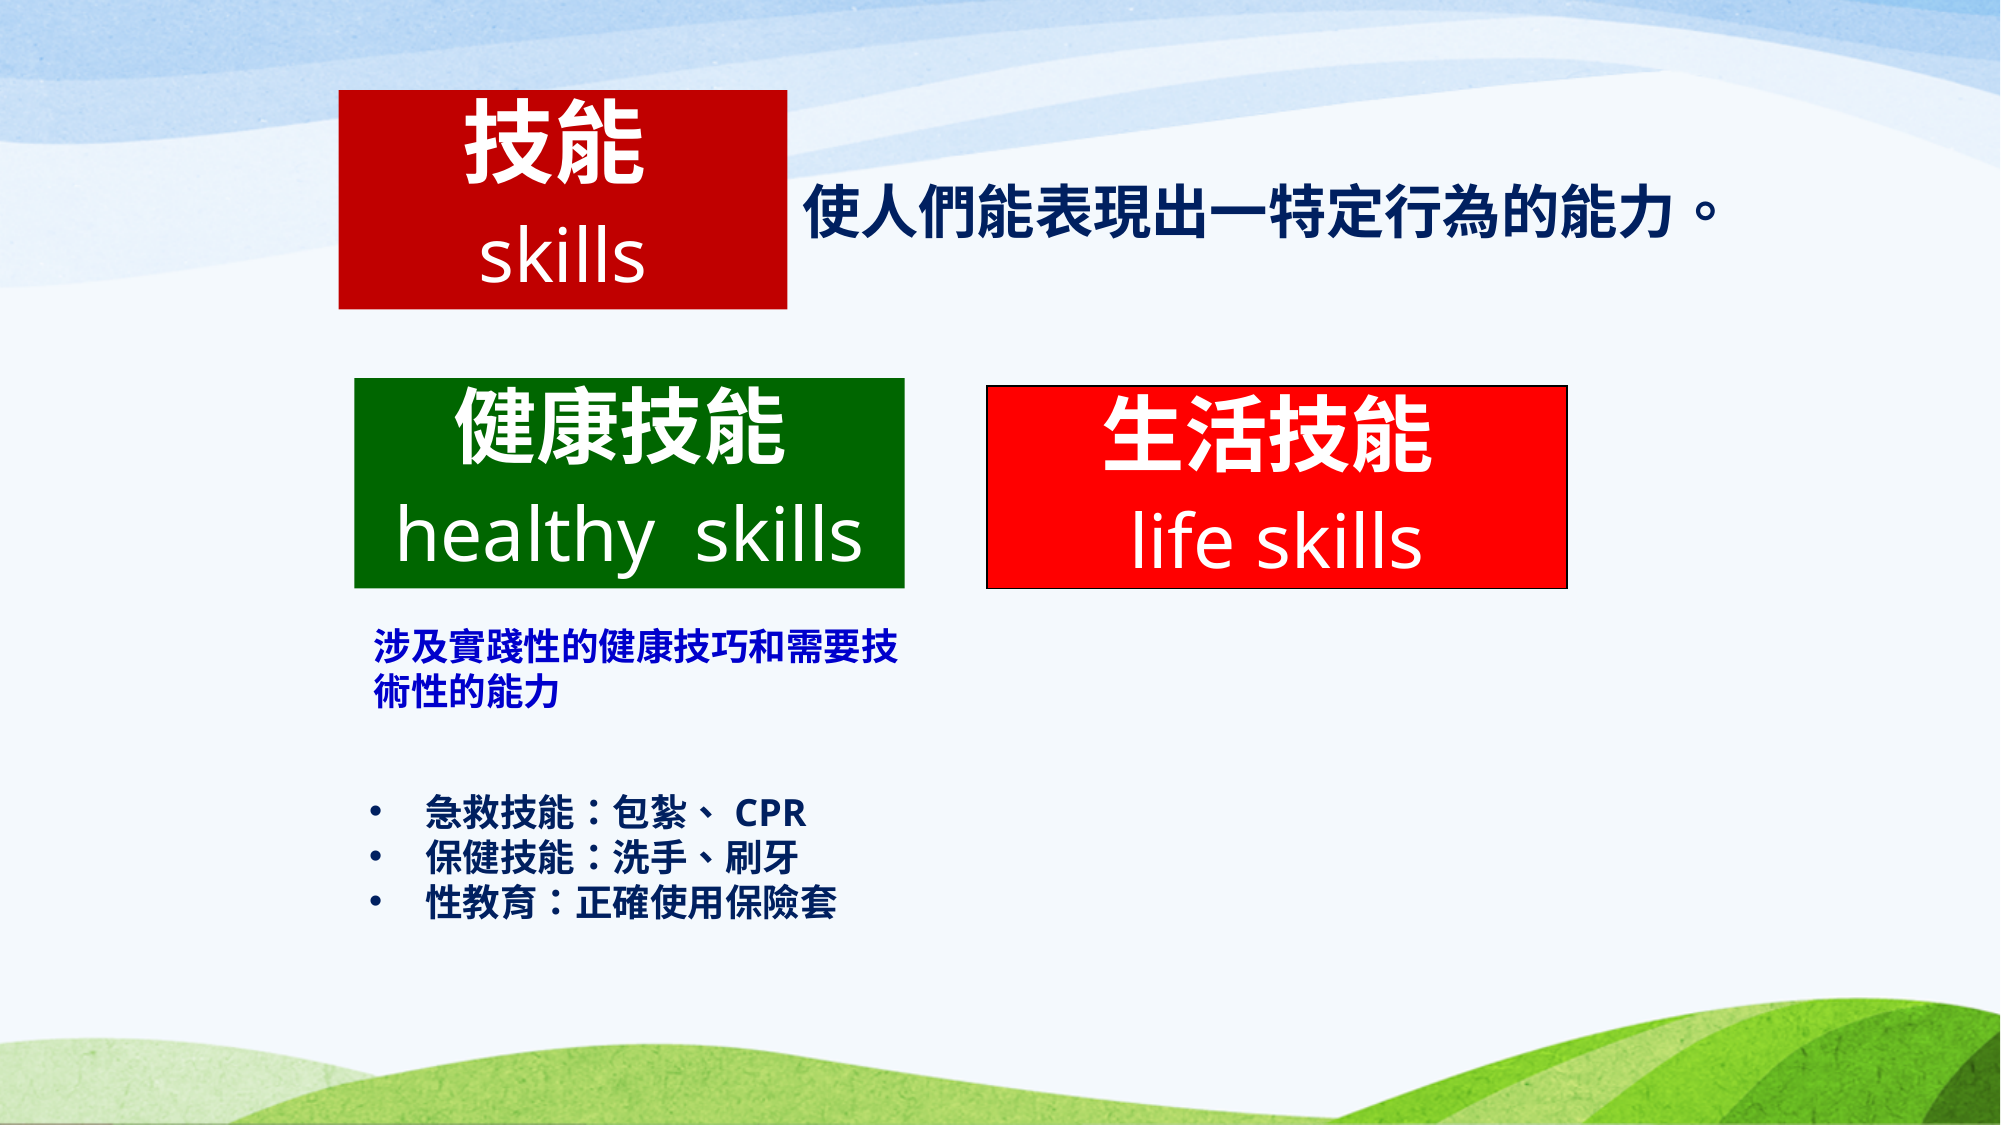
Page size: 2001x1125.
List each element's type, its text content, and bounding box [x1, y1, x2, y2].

picture [0, 0, 2001, 1125]
text_box 健康技能 healthy skills [354, 378, 905, 589]
text_box 急救技能：包紮、CPR 保健技能：洗手、刷牙 性教育：正確使用保險套 [354, 781, 1016, 931]
text_box 涉及實踐性的健康技巧和需要技術性的能力 [359, 615, 943, 721]
text_box 技能 skills [338, 90, 788, 310]
text_box 使人們能表現出一特定行為的能力。 [788, 175, 1838, 255]
text_box 生活技能 life skills [987, 386, 1567, 589]
